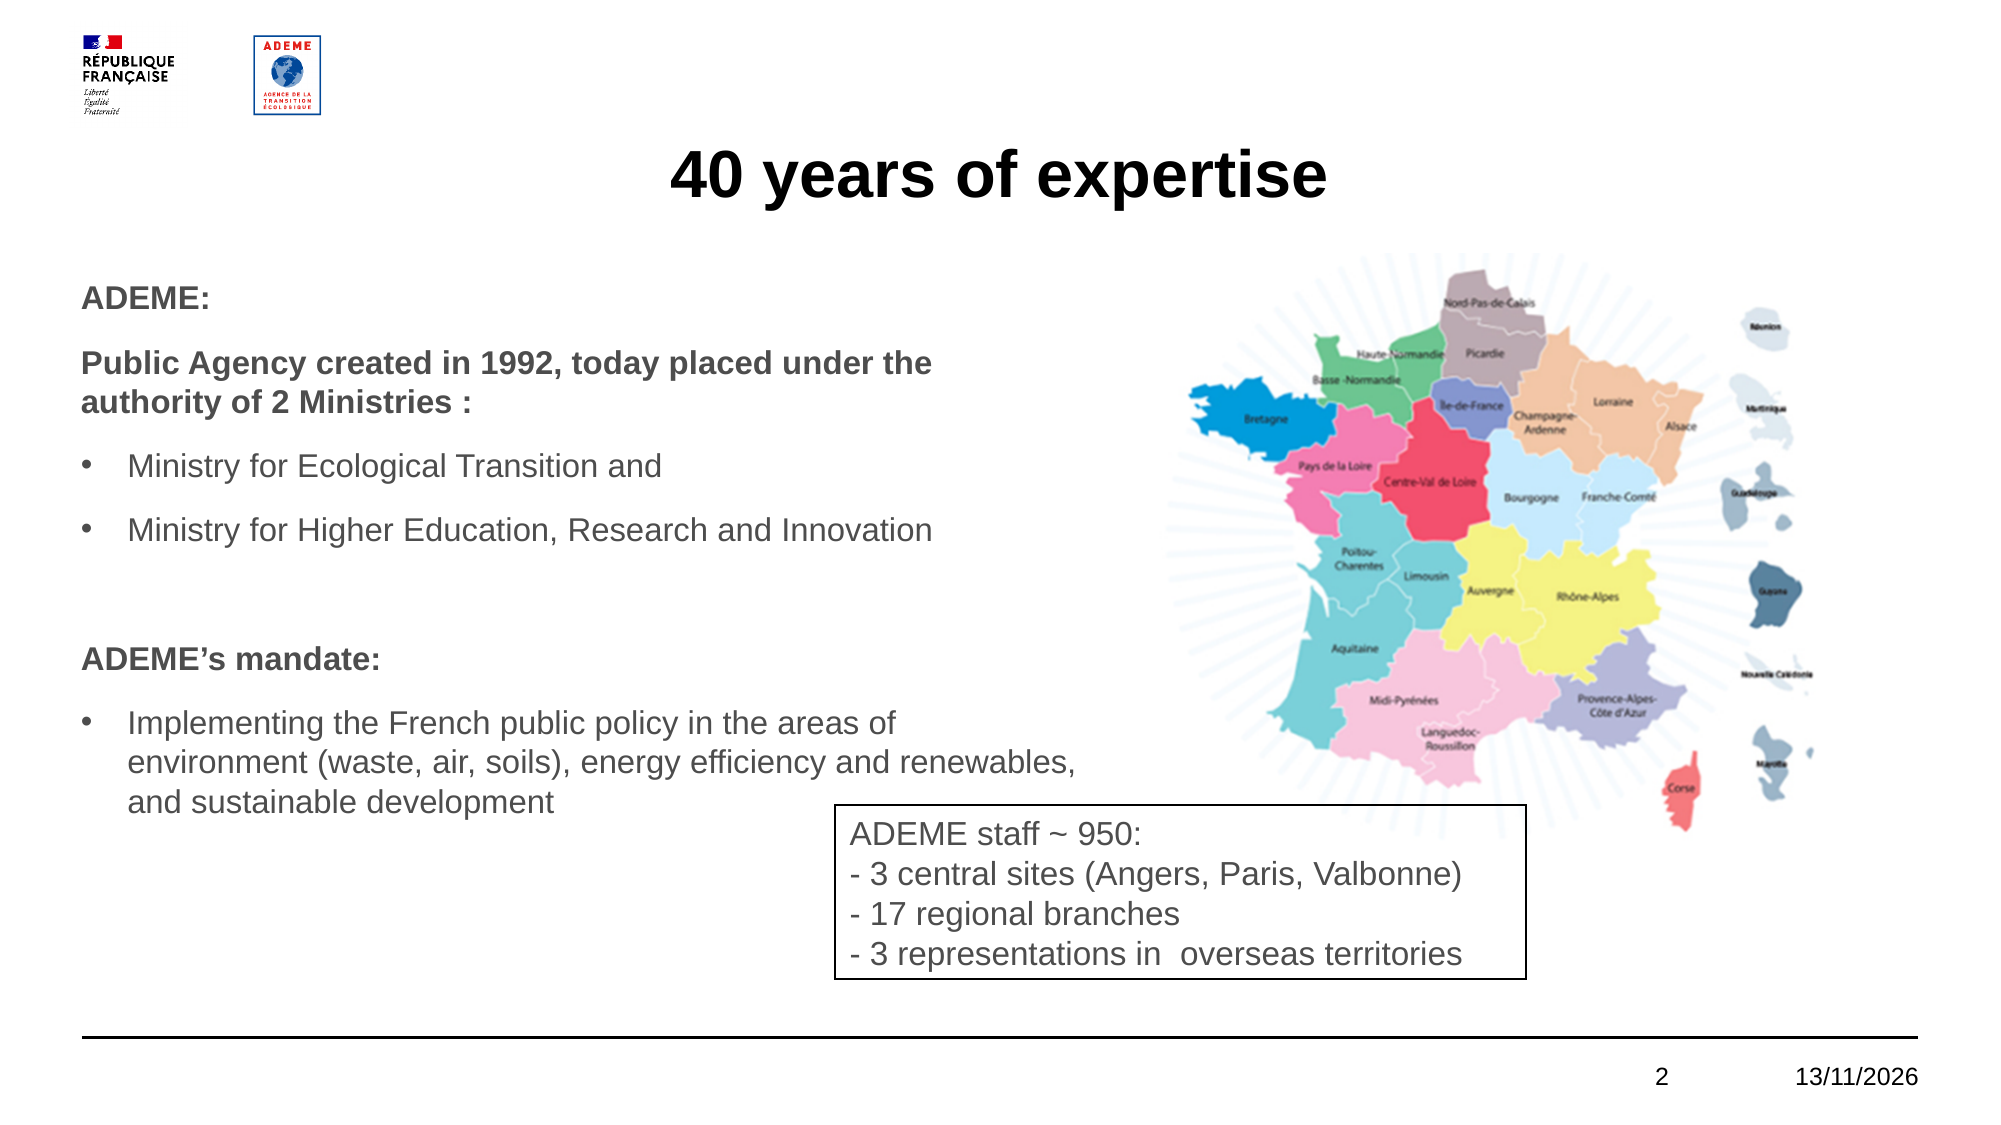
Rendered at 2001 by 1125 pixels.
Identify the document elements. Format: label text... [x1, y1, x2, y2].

title 40 years of expertise [65, 126, 1935, 300]
picture [1110, 253, 1890, 858]
list ADEME: Public Agency created in 1992, today placed under the authority of 2 Ministries : Ministry for Ecological Transition and Ministry for Higher Education, Research and Innovation ADEME’s mandate: Implementing the French public policy in the areas of environment (waste, air, soils), energy efficiency and renewables, and sustainable development [65, 269, 1099, 828]
picture [69, 21, 188, 126]
picture [244, 26, 330, 124]
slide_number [1746, 1045, 1935, 1105]
slide_number 2 [1566, 1045, 1684, 1105]
text_box ADEME staff ~ 950: - 3 central sites (Angers, Paris, Valbonne) - 17 regional branches - 3 representations in overseas territories [834, 804, 1527, 980]
